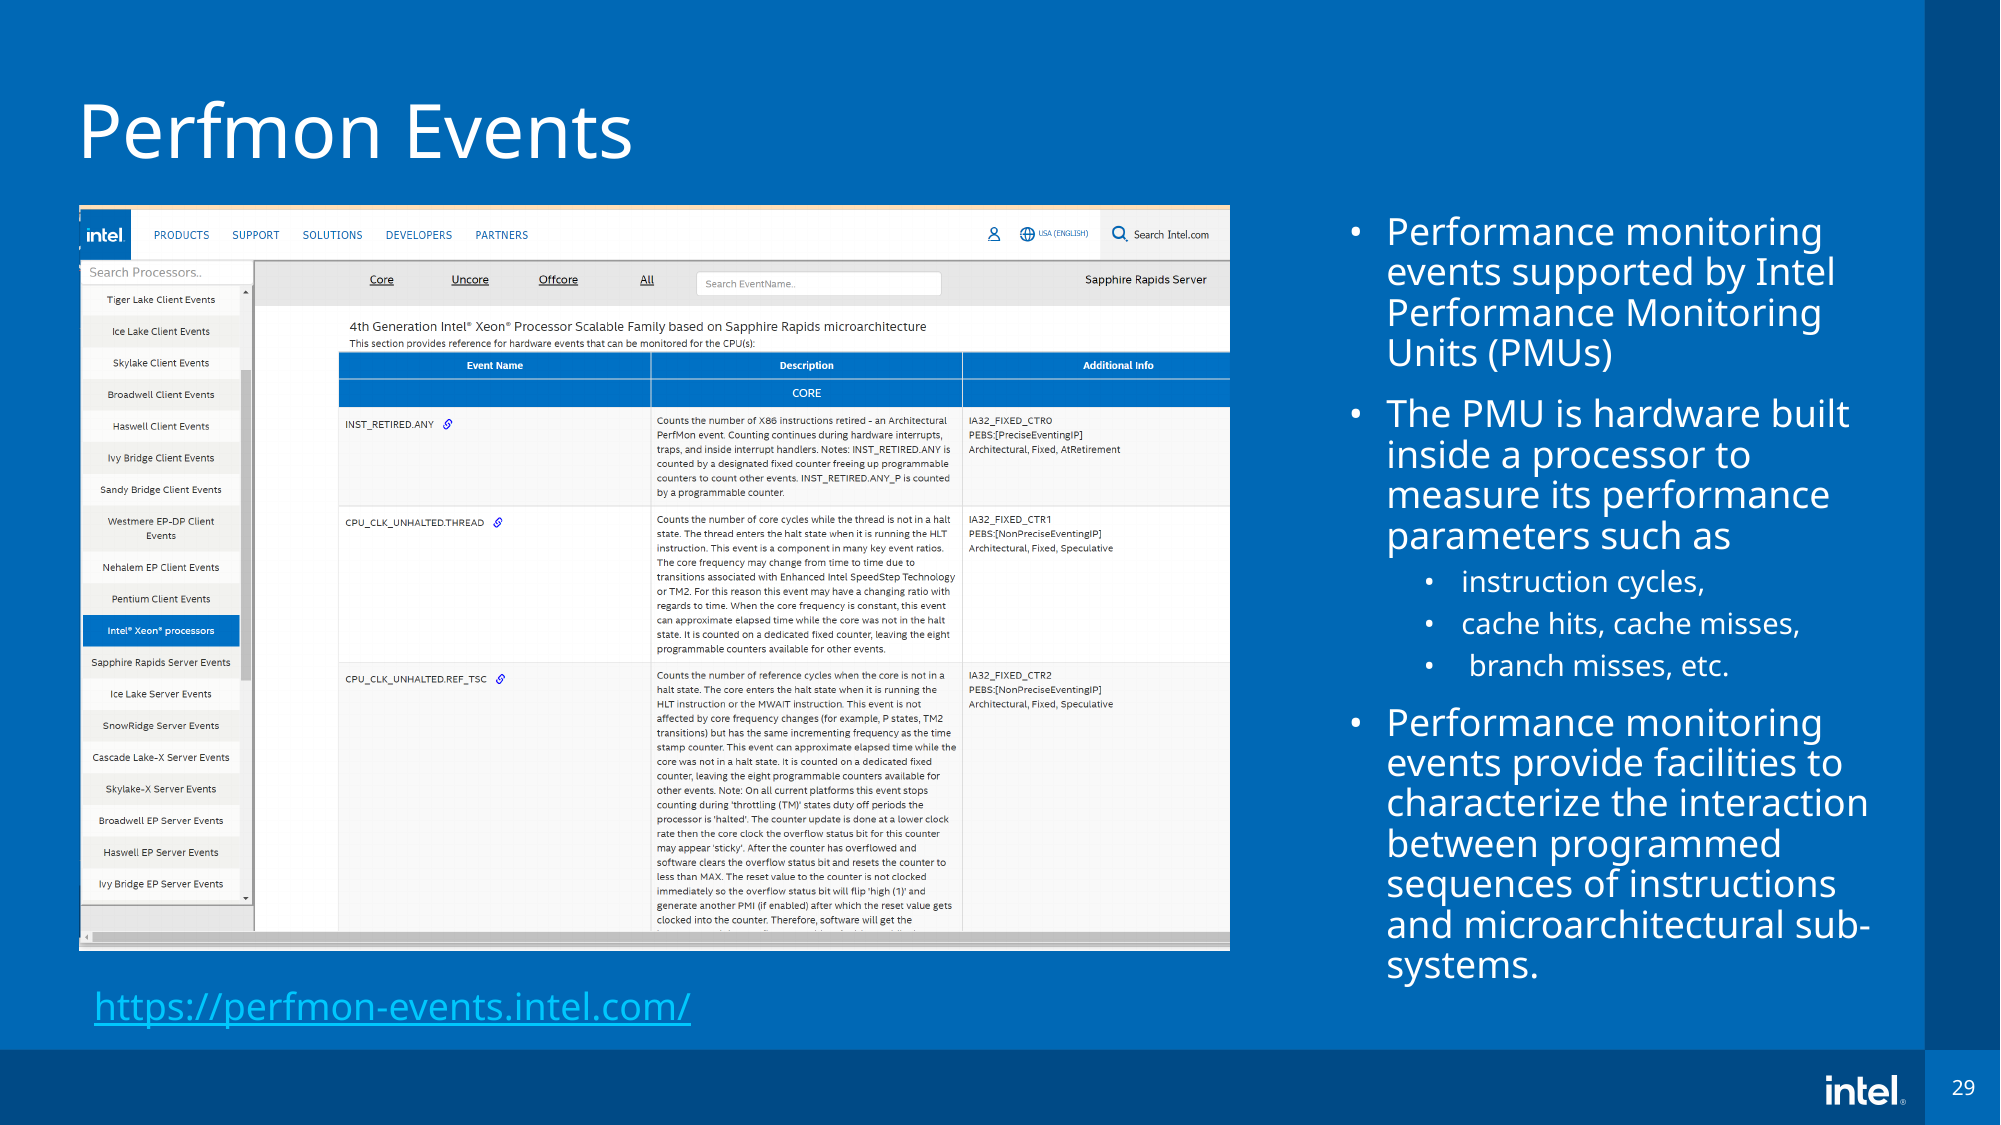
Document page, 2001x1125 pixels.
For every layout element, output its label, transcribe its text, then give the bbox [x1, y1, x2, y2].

title Perfmon Events [62, 36, 1863, 234]
picture [79, 205, 1230, 951]
text_box https://perfmon-events.intel.com/ [79, 975, 1079, 1041]
list Performance monitoring events supported by Intel Performance Monitoring Units (PMUs) The PMU is hardware built inside a processor to measure its performance parameters such as instruction cycles, cache hits, cache misses, branch misses, etc. Performance monitoring events provide facilities to characterize the interaction between programmed sequences of instructions and microarchitectural sub-systems. [1334, 205, 1912, 951]
